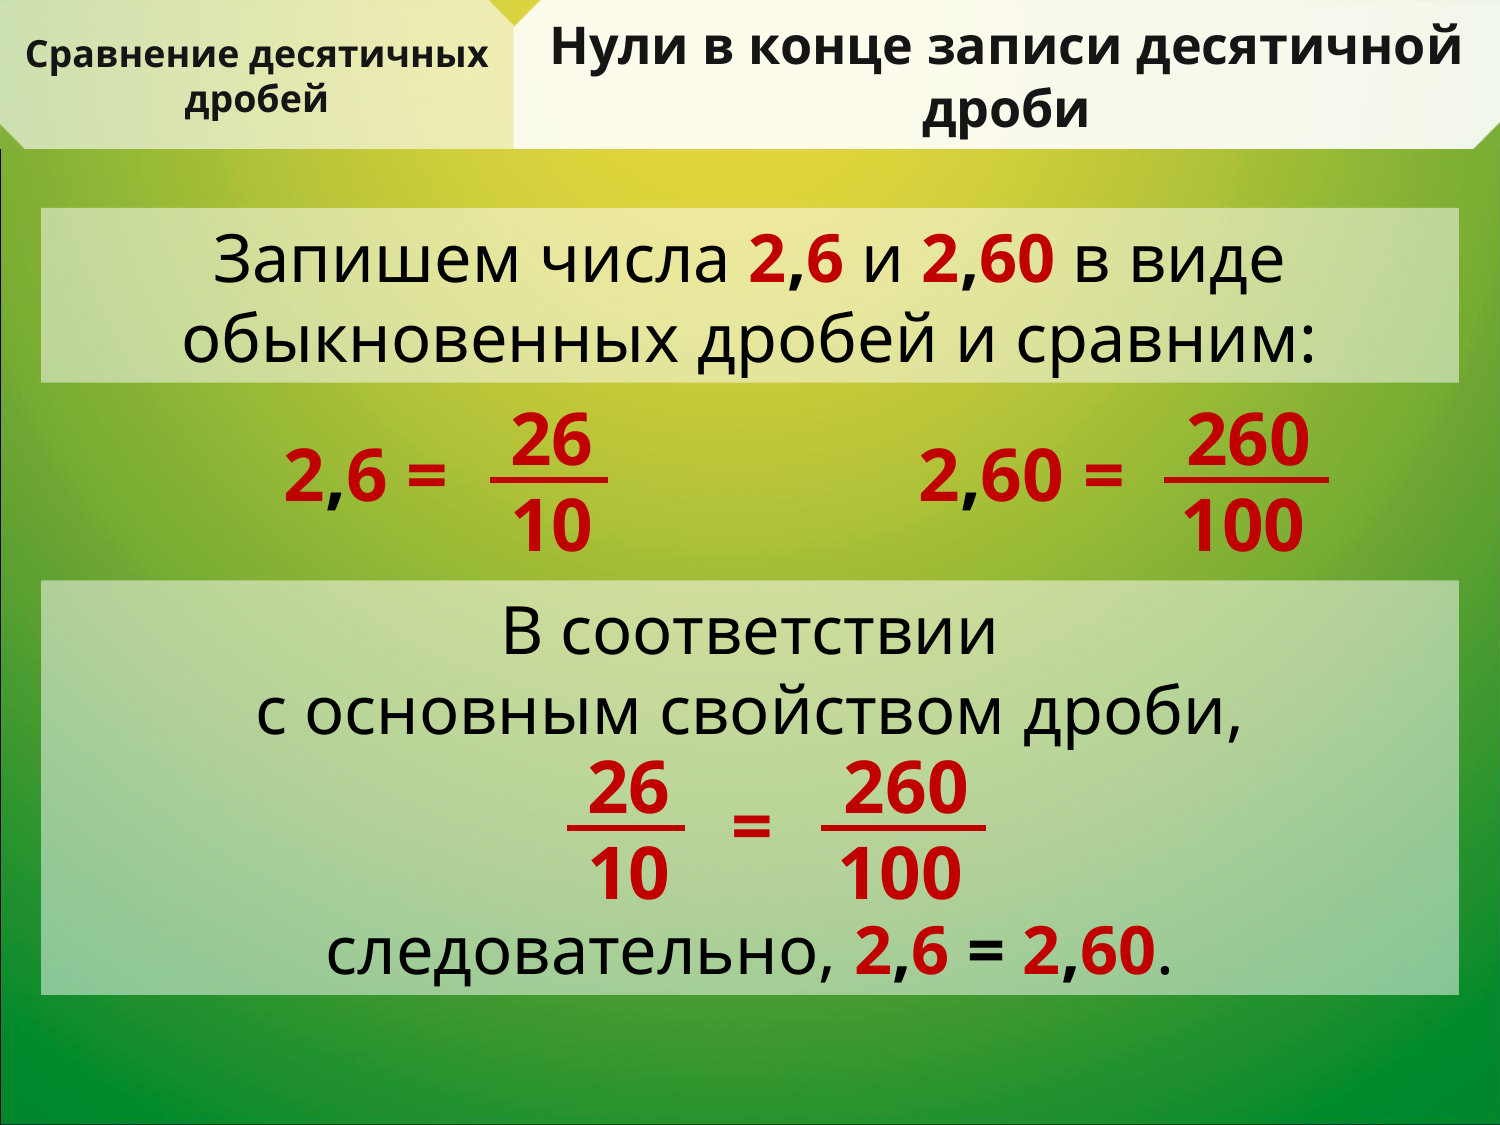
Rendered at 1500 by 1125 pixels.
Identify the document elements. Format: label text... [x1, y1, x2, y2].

text_box 100 [1145, 470, 1341, 574]
text_box 10 [472, 470, 632, 574]
text_box 100 [802, 818, 999, 922]
picture [0, 0, 1500, 1125]
text_box = [649, 771, 857, 875]
text_box 260 [802, 733, 1010, 836]
text_box 10 [549, 818, 710, 922]
text_box 26 [472, 385, 632, 470]
text_box 2,60 = [868, 420, 1176, 523]
text_box Запишем числа 2,6 и 2,60 в виде обыкновенных дробей и сравним: [41, 207, 1459, 383]
text_box 26 [549, 733, 710, 818]
text_box 260 [1145, 385, 1353, 488]
text_box 2,6 = [230, 420, 502, 523]
text_box В соответствии с основным свойством дроби, следовательно, 2,6 = 2,60. [41, 580, 1459, 995]
